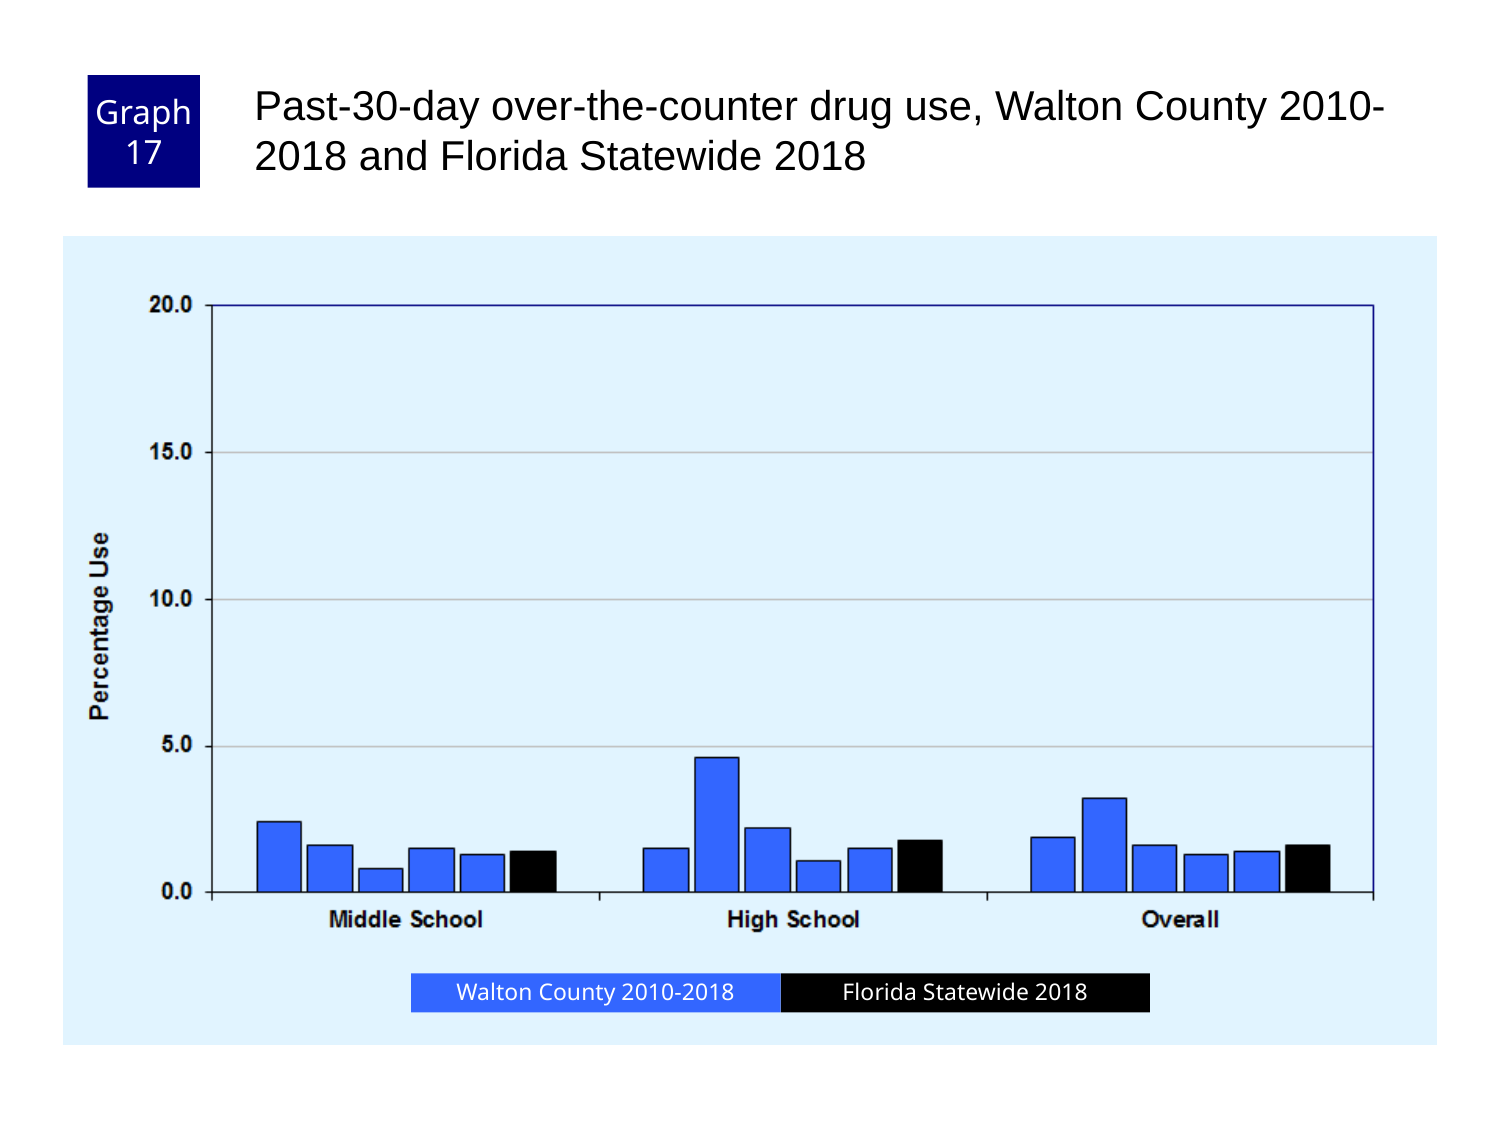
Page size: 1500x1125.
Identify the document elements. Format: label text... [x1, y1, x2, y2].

text_box Past-30-day over-the-counter drug use, Walton County 2010-2018 and Florida Statewide 2018 [249, 75, 1438, 200]
text_box Graph 17 [87, 75, 200, 188]
picture [62, 236, 1437, 1046]
